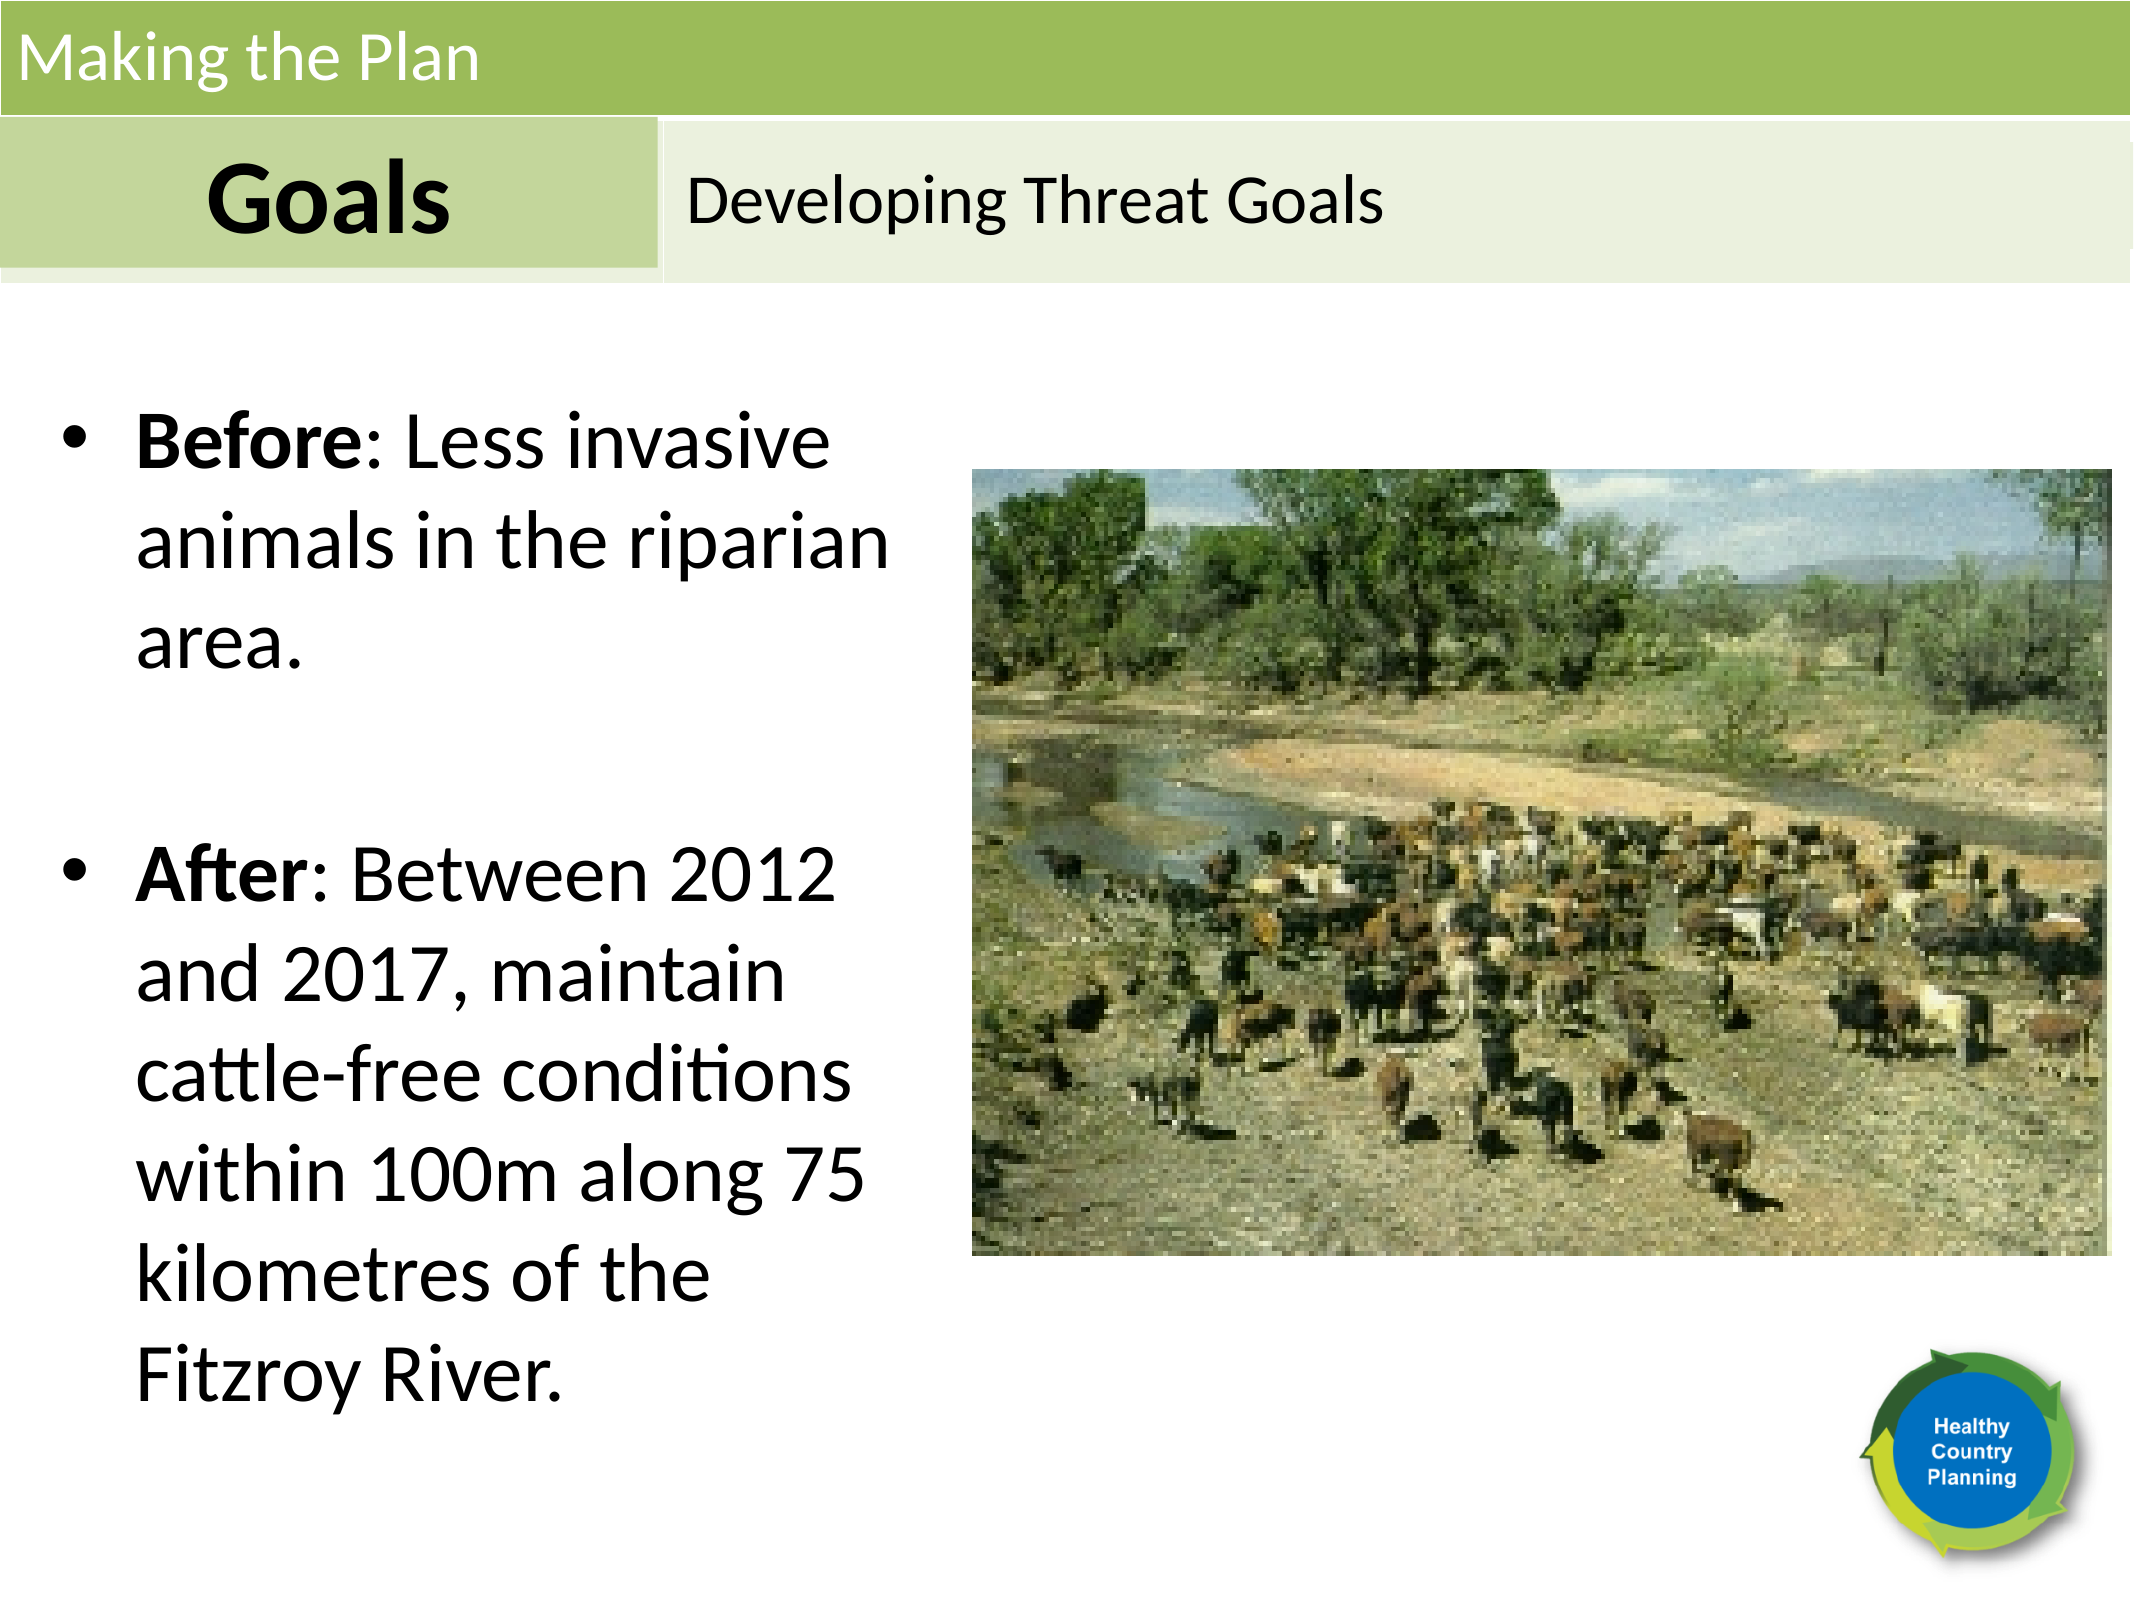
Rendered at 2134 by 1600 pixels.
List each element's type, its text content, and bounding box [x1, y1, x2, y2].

list Before: Less invasive animals in the riparian area. After: Between 2012 and 2017, maintain cattle-free conditions within 100m along 75 kilometres of the Fitzroy River. [38, 374, 927, 1431]
list Developing Threat Goals [665, 142, 2134, 249]
picture [1831, 1332, 2130, 1600]
list Goals [0, 116, 658, 268]
list Making the Plan [0, 0, 2125, 108]
picture [971, 468, 2112, 1256]
